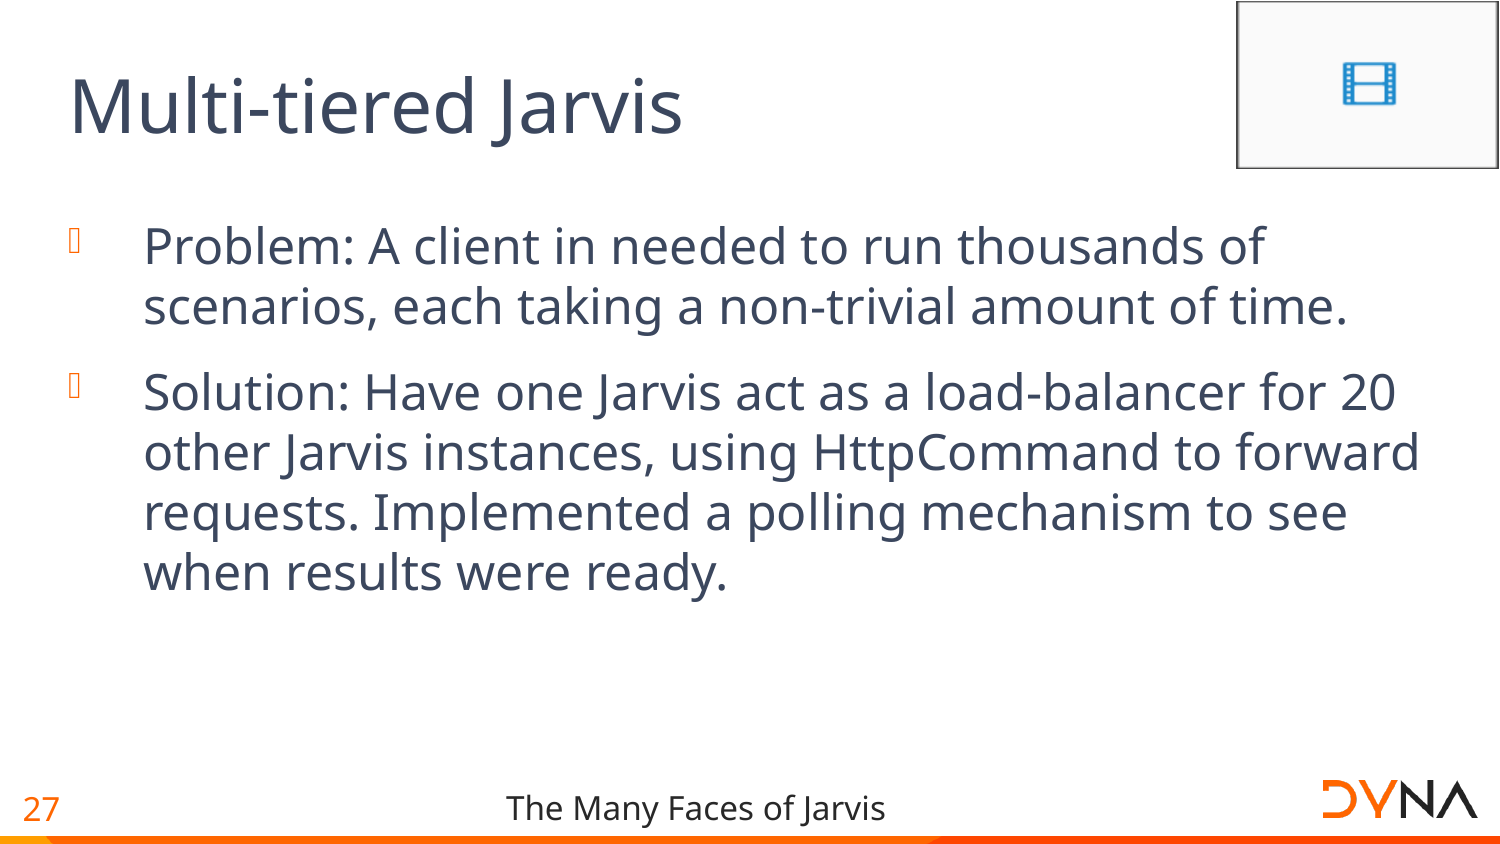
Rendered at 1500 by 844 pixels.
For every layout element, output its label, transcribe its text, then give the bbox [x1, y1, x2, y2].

picture [0, 836, 1500, 844]
title Multi-tiered Jarvis [53, 43, 1209, 157]
picture [1323, 780, 1478, 818]
list Problem: A client in needed to run thousands of scenarios, each taking a non-trivial amount of time. Solution: Have one Jarvis act as a load-balancer for 20 other Jarvis instances, using HttpCommand to forward requests. Implemented a polling mechanism to see when results were ready. [53, 207, 1452, 740]
